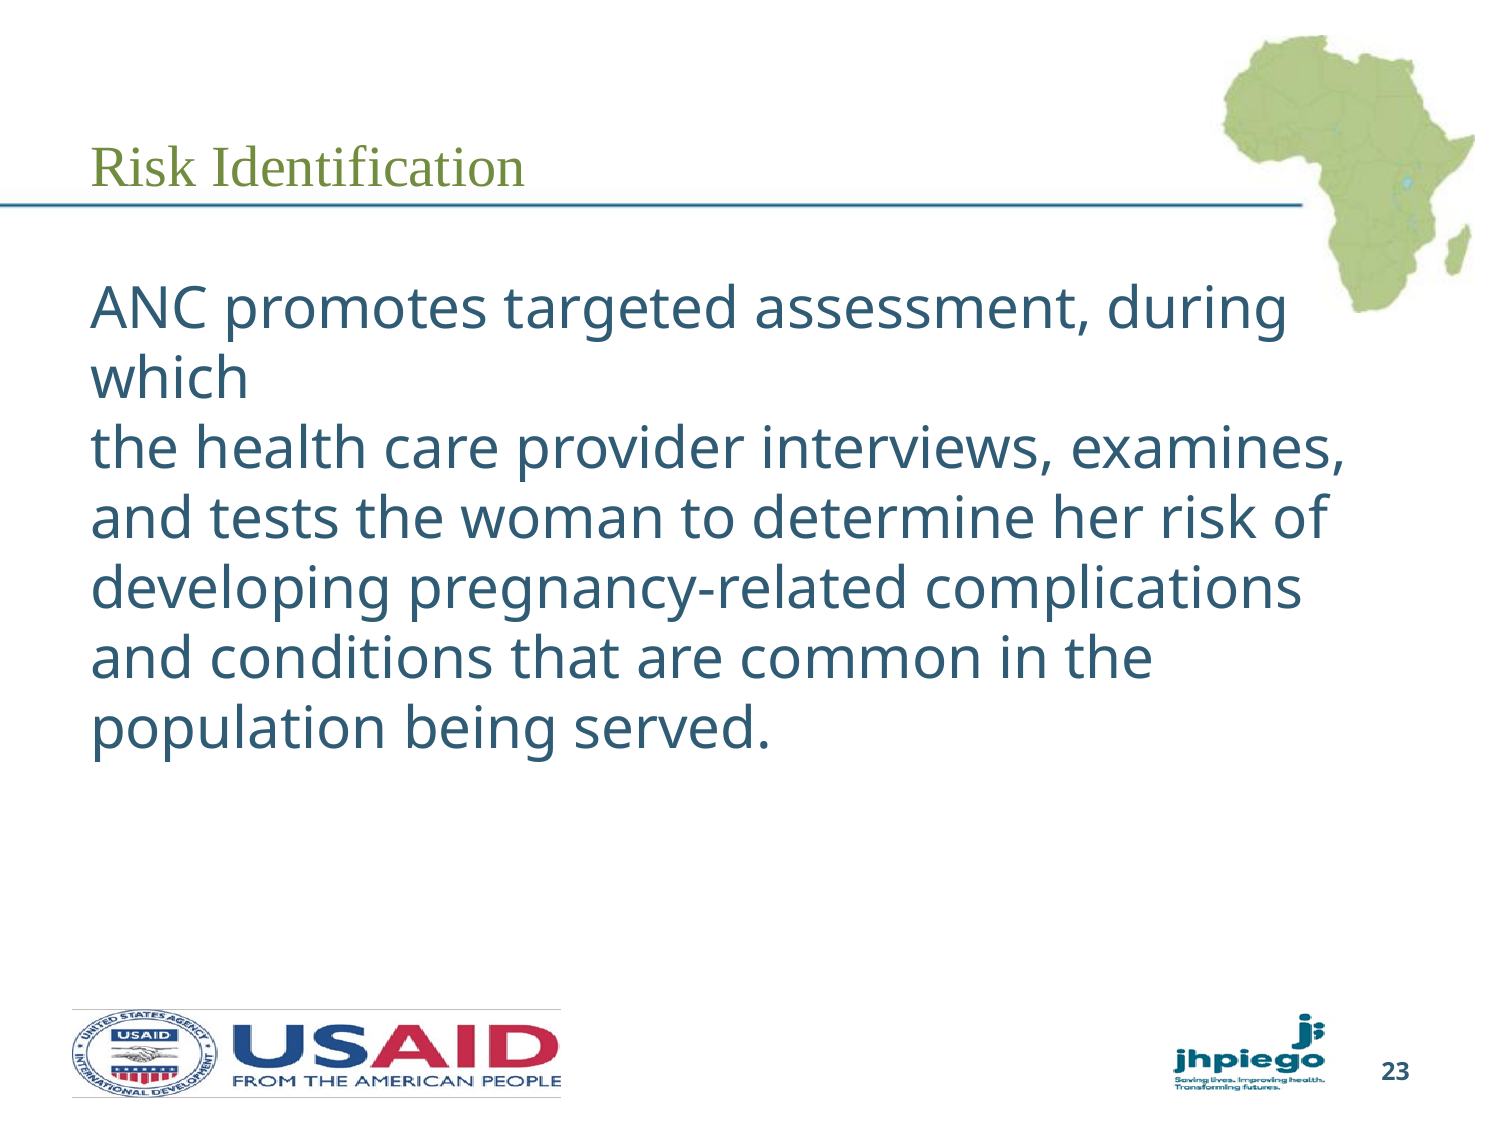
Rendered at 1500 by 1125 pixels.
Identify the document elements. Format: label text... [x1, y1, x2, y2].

picture [72, 999, 1350, 1105]
picture [0, 35, 1475, 313]
slide_number 23 [1074, 1042, 1425, 1103]
list ANC promotes targeted assessment, during which the health care provider interviews, examines, and tests the woman to determine her risk of developing pregnancy-related complications and conditions that are common in the population being served. [75, 262, 1425, 975]
title Risk Identification [75, 37, 1288, 206]
